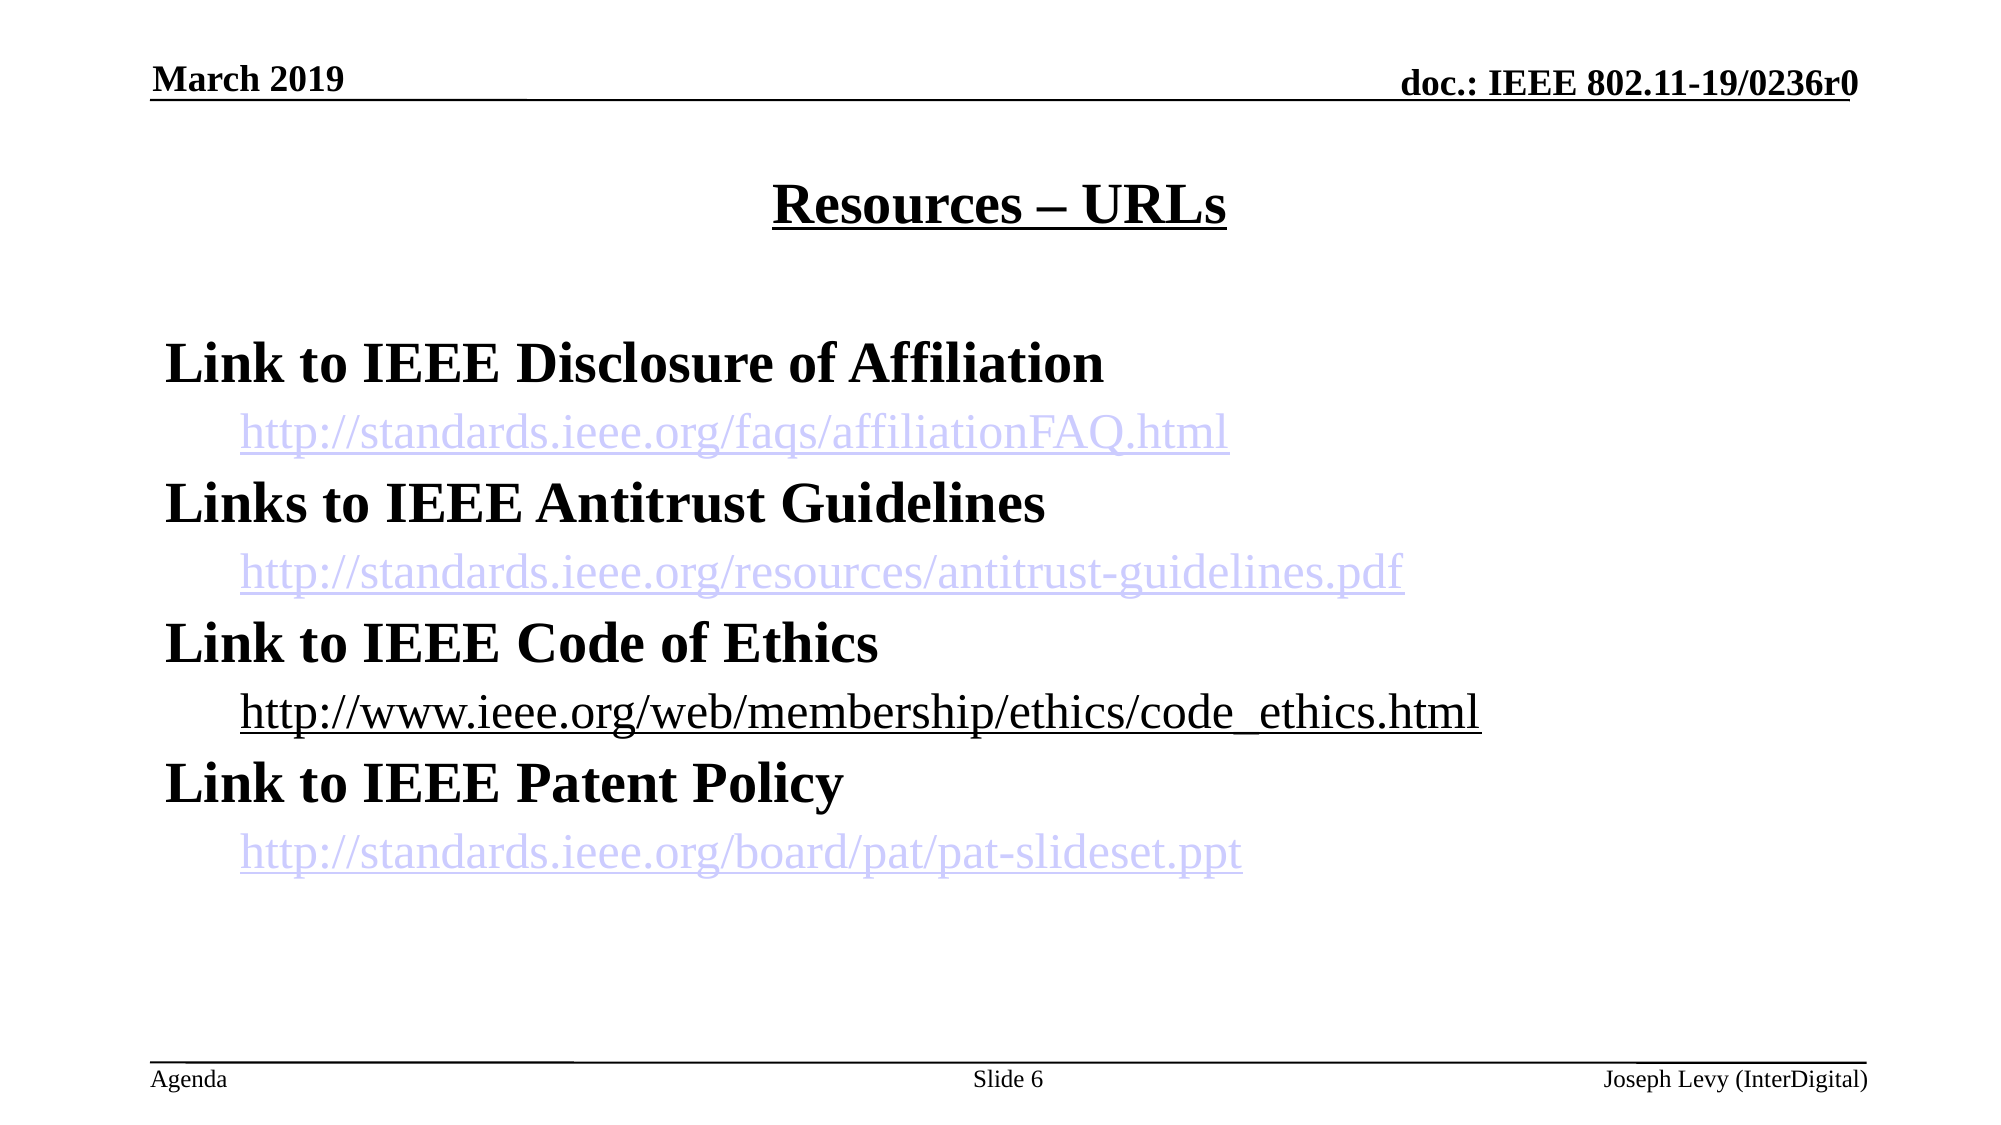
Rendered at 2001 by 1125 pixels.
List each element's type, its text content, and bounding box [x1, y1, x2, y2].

list Link to IEEE Disclosure of Affiliation http://standards.ieee.org/faqs/affiliationFAQ.html Links to IEEE Antitrust Guidelines http://standards.ieee.org/resources/antitrust-guidelines.pdf Link to IEEE Code of Ethics http://www.ieee.org/web/membership/ethics/code_ethics.html Link to IEEE Patent Policy http://standards.ieee.org/board/pat/pat-slideset.ppt [149, 324, 1850, 1000]
title Resources – URLs [149, 112, 1850, 288]
slide_number Slide 6 [950, 1061, 1067, 1123]
footer Joseph Levy (InterDigital) [1171, 1061, 1869, 1093]
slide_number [152, 54, 563, 100]
